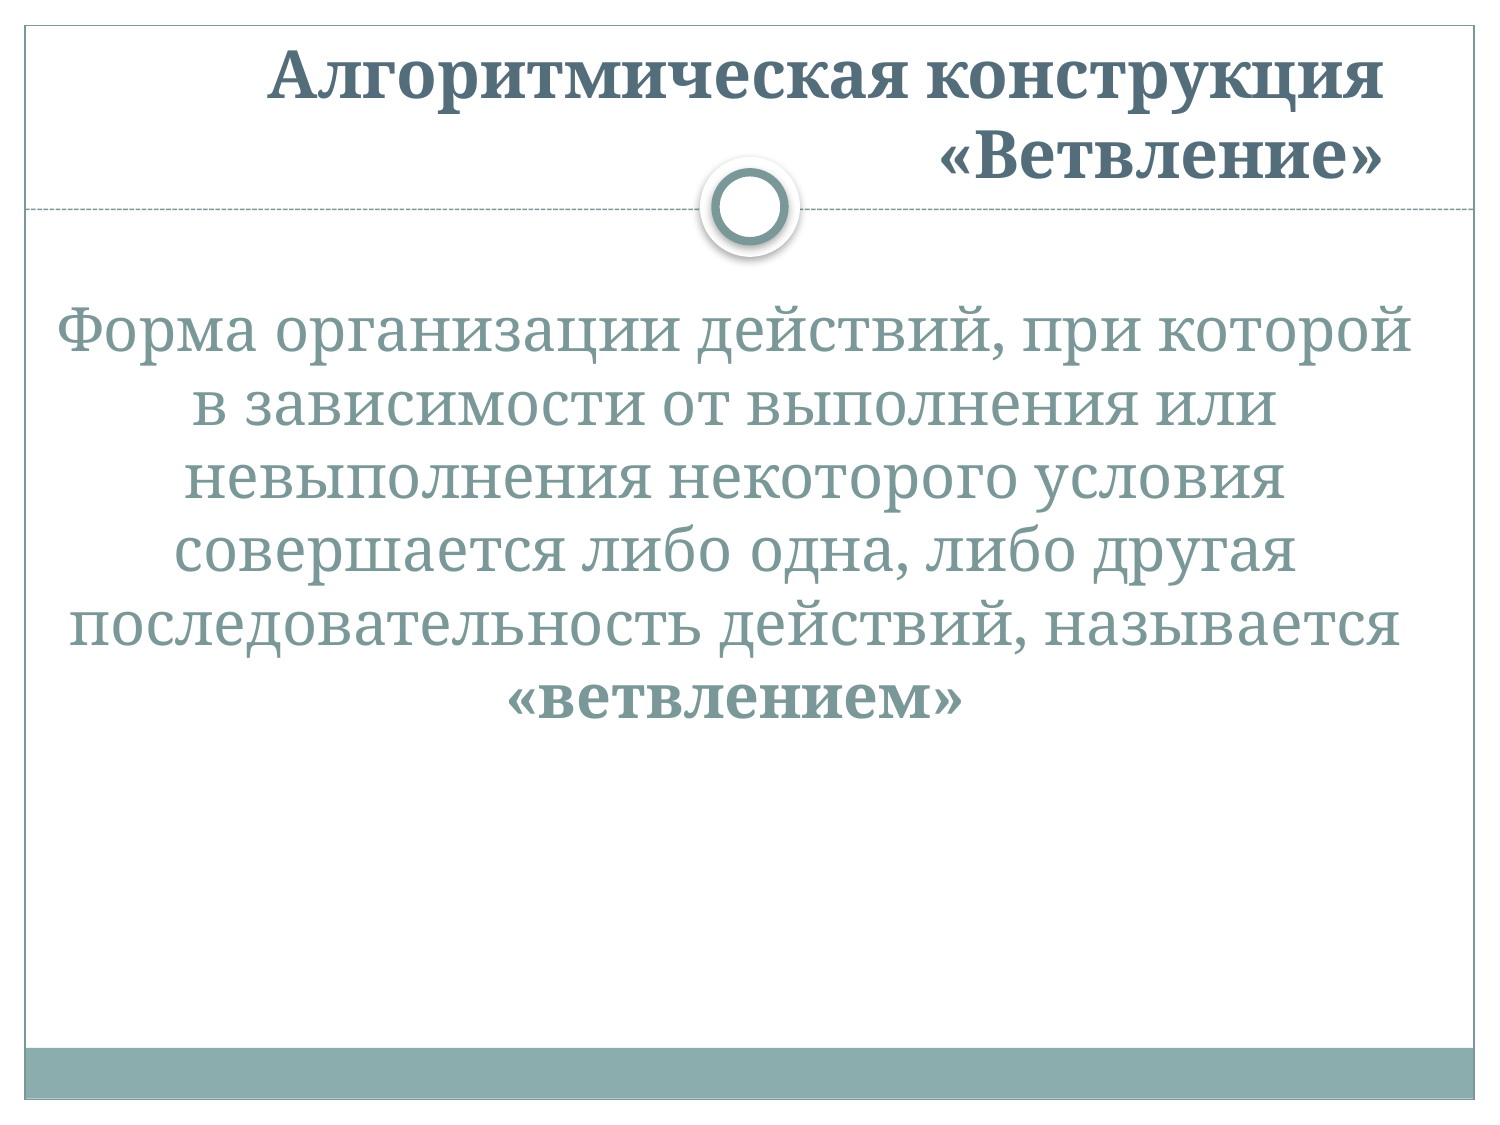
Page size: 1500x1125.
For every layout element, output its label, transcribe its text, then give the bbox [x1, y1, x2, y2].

text_box Алгоритмическая конструкция «Ветвление» [128, 23, 1400, 200]
title Форма организации действий, при которой в зависимости от выполнения или невыполнения некоторого условия совершается либо одна, либо другая последовательность действий, называется «ветвлением» [35, 281, 1436, 739]
